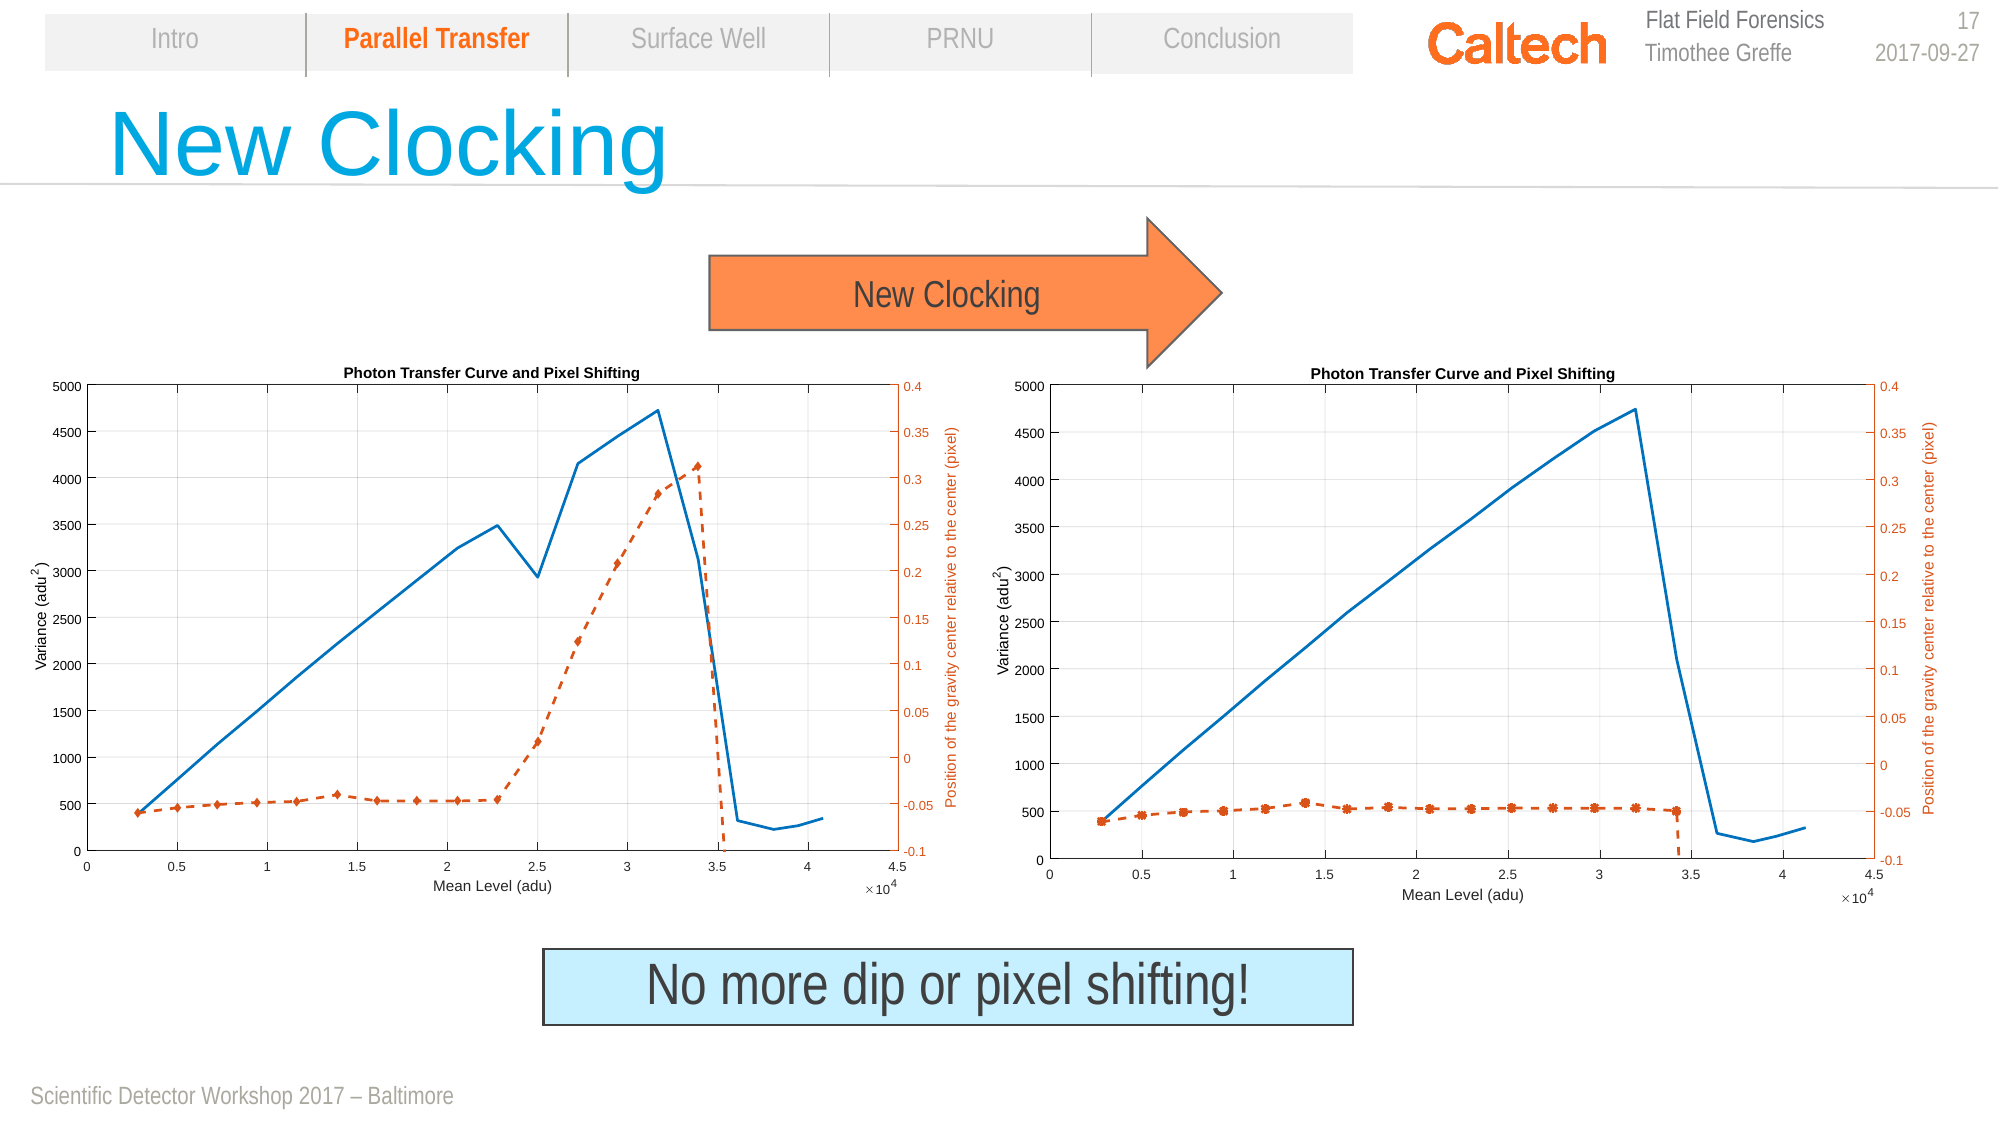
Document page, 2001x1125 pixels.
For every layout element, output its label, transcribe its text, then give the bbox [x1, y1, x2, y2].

footer Timothee Greffe [1630, 21, 1859, 82]
table_header Parallel Transfer [307, 14, 567, 71]
text_box New Clocking [708, 215, 1224, 341]
title New Clocking [93, 74, 1907, 218]
table_header Surface Well [569, 14, 829, 71]
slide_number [1859, 21, 1999, 82]
picture [1398, 0, 1636, 74]
text_box No more dip or pixel shifting! [542, 948, 1354, 1026]
table_header Intro [45, 14, 305, 71]
slide_number 17 [1930, 0, 1996, 50]
picture [0, 341, 1975, 922]
table_header Conclusion [1092, 13, 1353, 74]
table_header PRNU [830, 14, 1091, 71]
